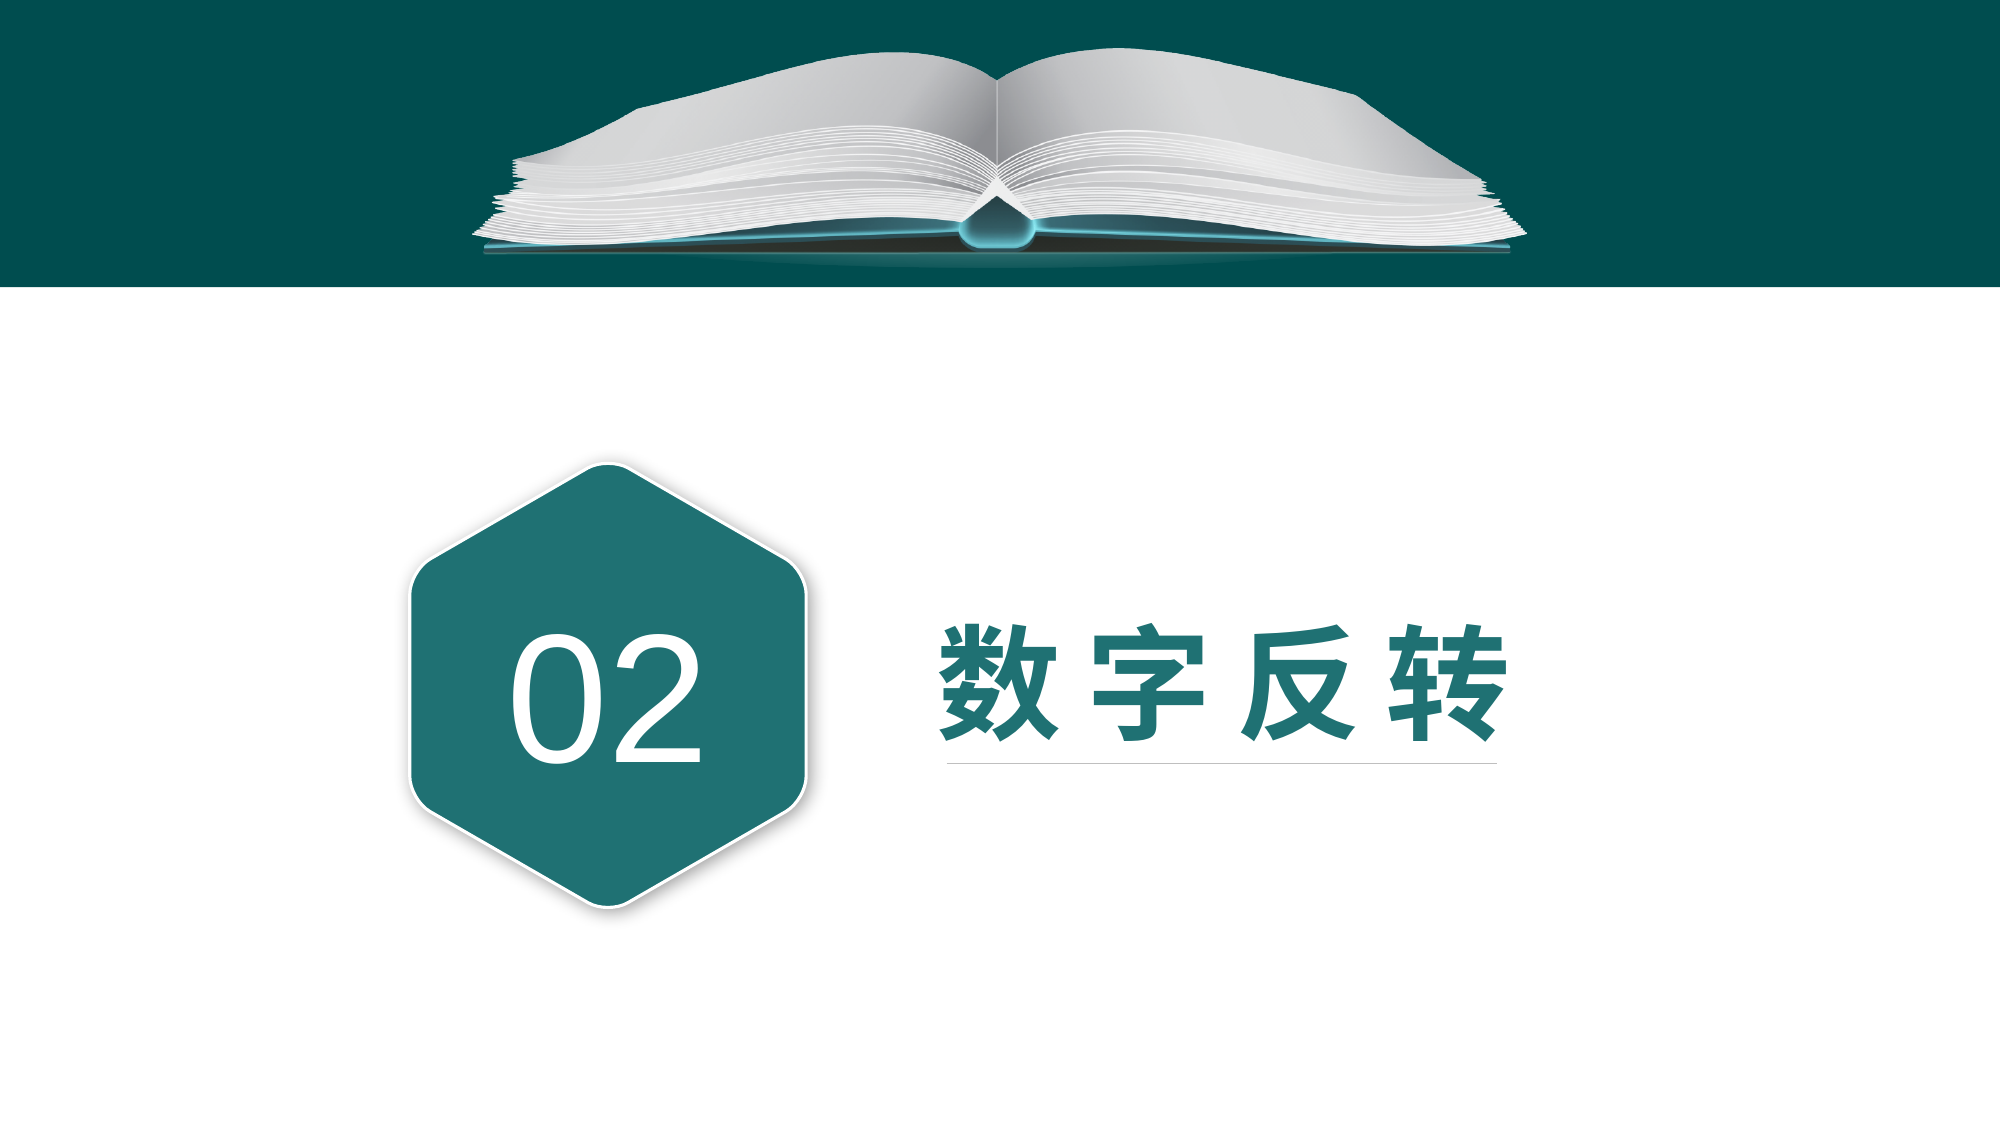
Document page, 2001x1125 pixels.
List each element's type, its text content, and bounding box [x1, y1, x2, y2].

text_box [0, 0, 2000, 288]
picture [472, 48, 1527, 268]
text_box 数字反转 [929, 602, 1596, 759]
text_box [409, 461, 807, 910]
